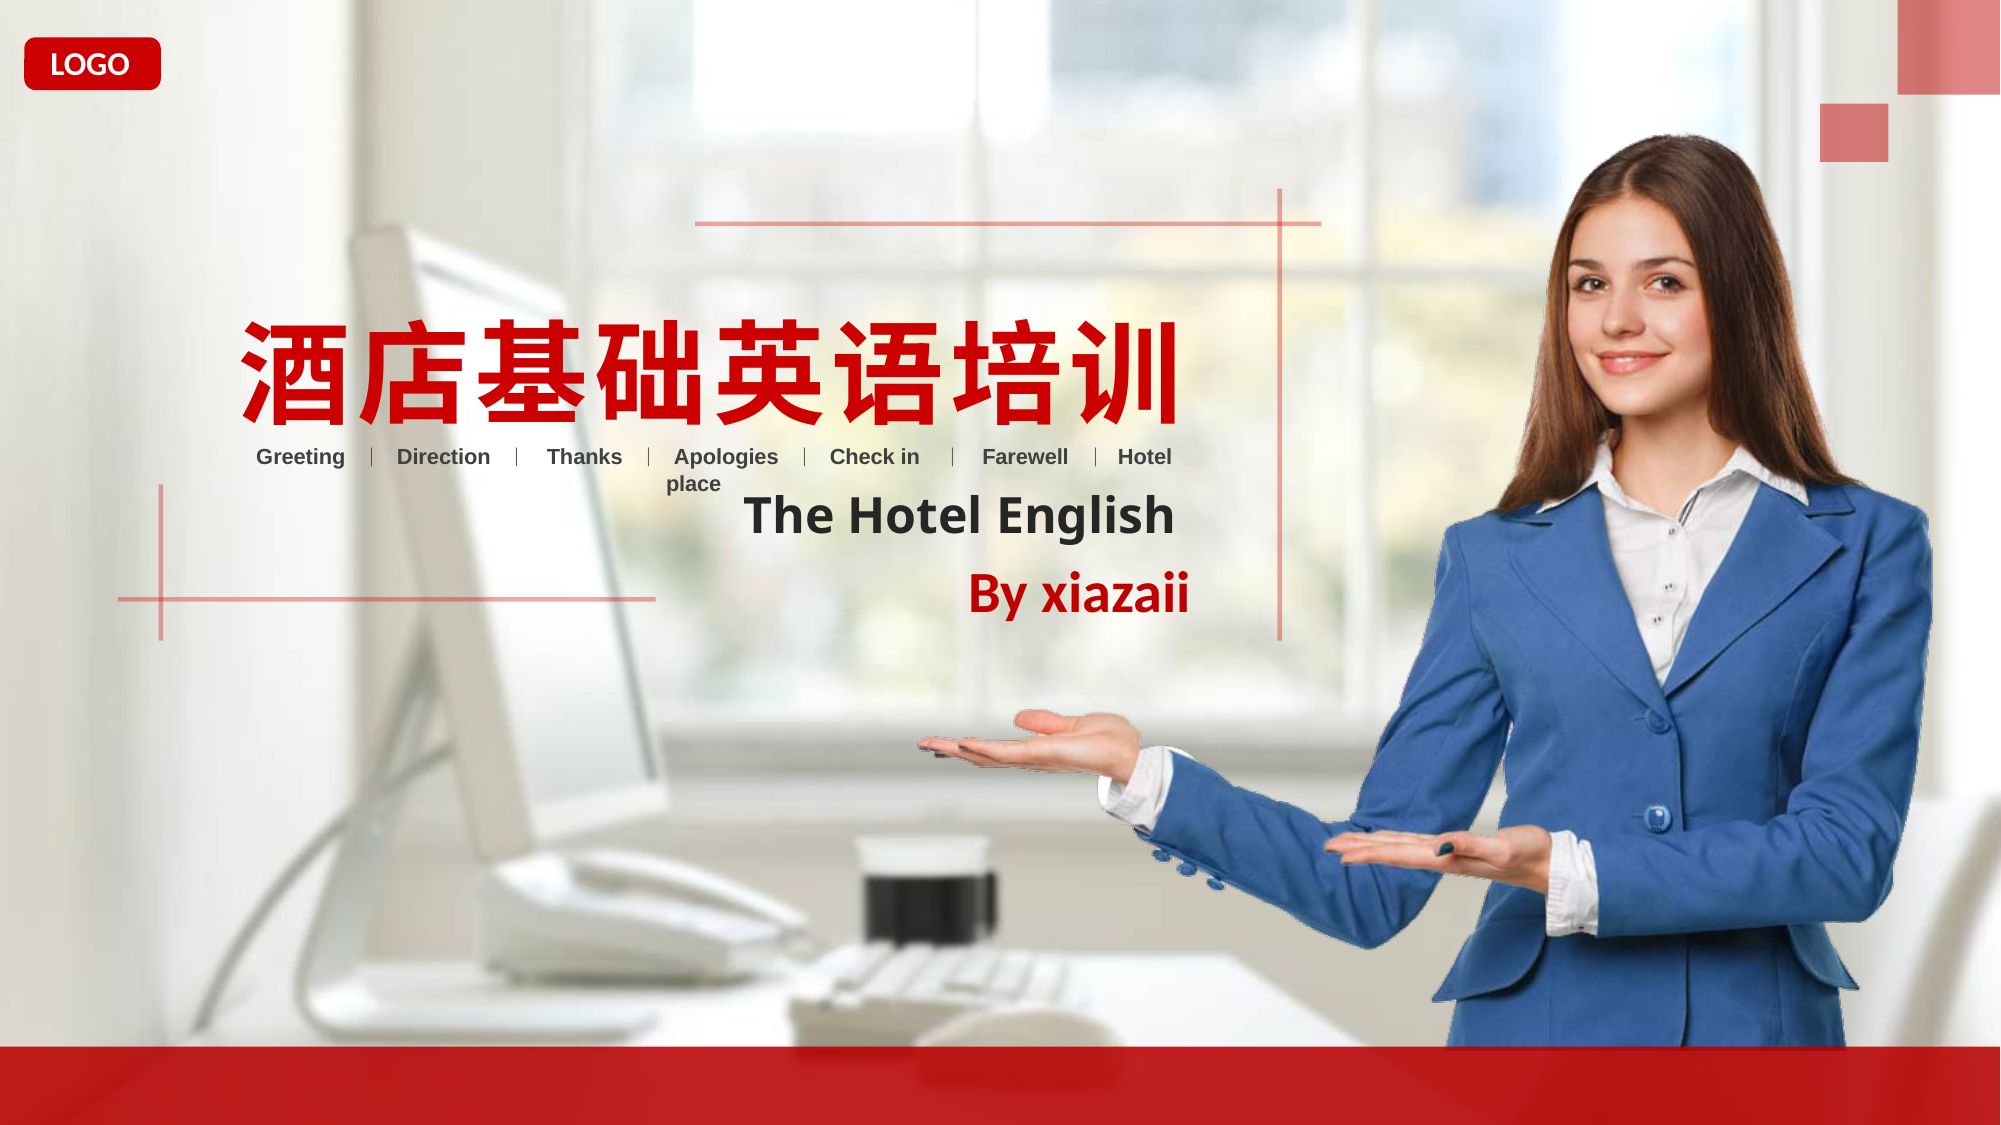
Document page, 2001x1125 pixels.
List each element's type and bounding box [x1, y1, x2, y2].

text_box [24, 34, 161, 91]
picture [0, 0, 2001, 1125]
text_box [1820, 0, 2000, 162]
